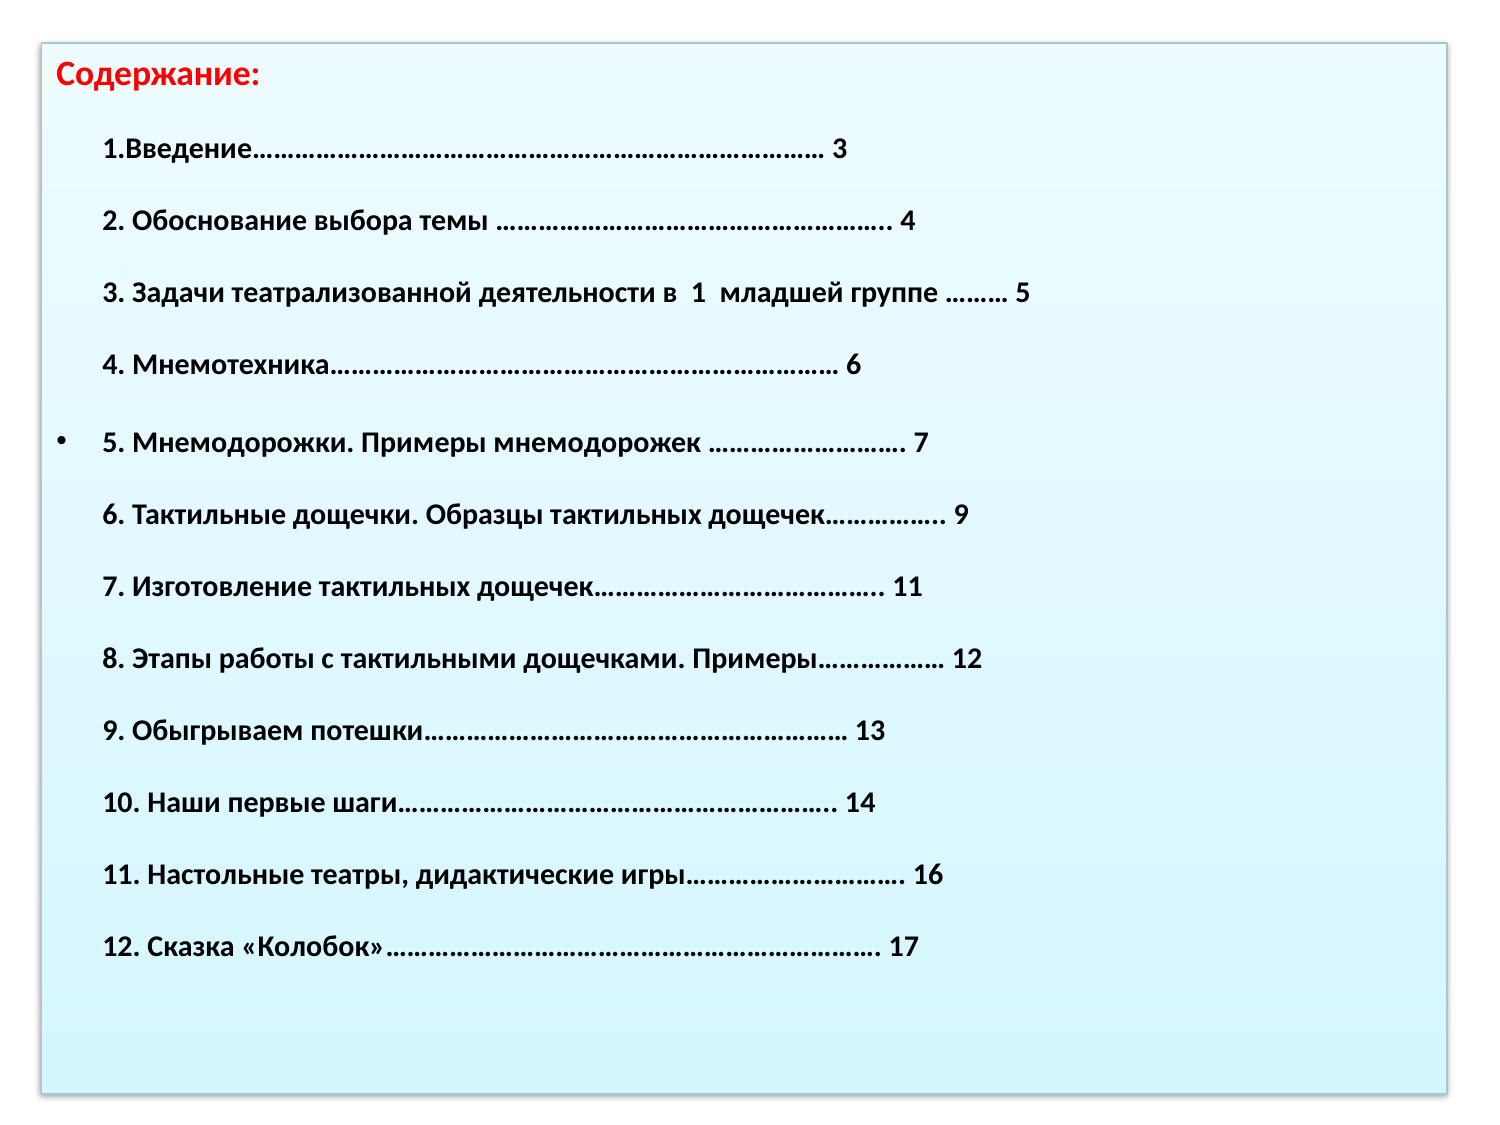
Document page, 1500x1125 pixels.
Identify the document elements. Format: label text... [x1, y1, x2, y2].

list Содержание: 1.Введение……………………………………………………………………… 3 2. Обоснование выбора темы ……………………………………………….. 4 3. Задачи театрализованной деятельности в 1 младшей группе ……… 5 4. Мнемотехника……………………………………………………………… 6 5. Мнемодорожки. Примеры мнемодорожек ………………………. 7 6. Тактильные дощечки. Образцы тактильных дощечек…………….. 9 7. Изготовление тактильных дощечек………………………………….. 11 8. Этапы работы с тактильными дощечками. Примеры……………… 12 9. Обыгрываем потешки…………………………………………………… 13 10. Наши первые шаги…………………………………………………….. 14 11. Настольные театры, дидактические игры…………………………. 16 12. Сказка «Колобок»……………………………………………………………. 17 [41, 42, 1448, 1095]
